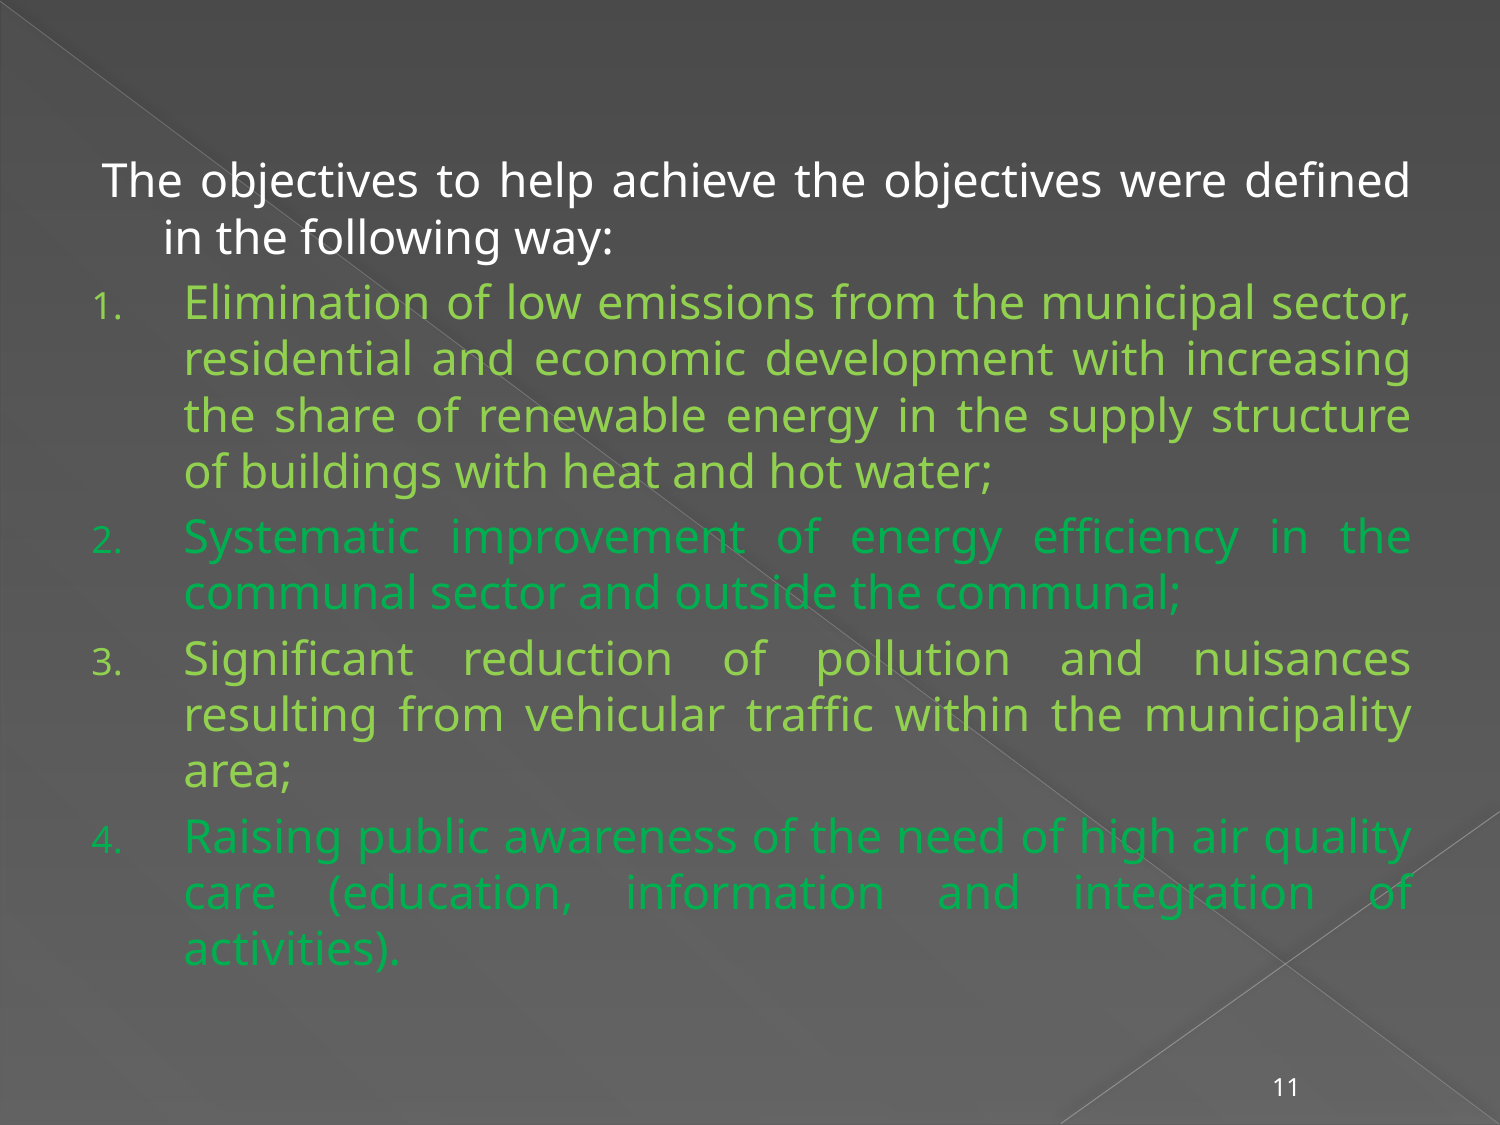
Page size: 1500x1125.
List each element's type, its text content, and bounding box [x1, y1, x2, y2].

slide_number 11 [1245, 1063, 1328, 1113]
list The objectives to help achieve the objectives were defined in the following way: Elimination of low emissions from the municipal sector, residential and economic development with increasing the share of renewable energy in the supply structure of buildings with heat and hot water; Systematic improvement of energy efficiency in the communal sector and outside the communal; Significant reduction of pollution and nuisances resulting from vehicular traffic within the municipality area; Raising public awareness of the need of high air quality care (education, information and integration of activities). [76, 78, 1427, 994]
